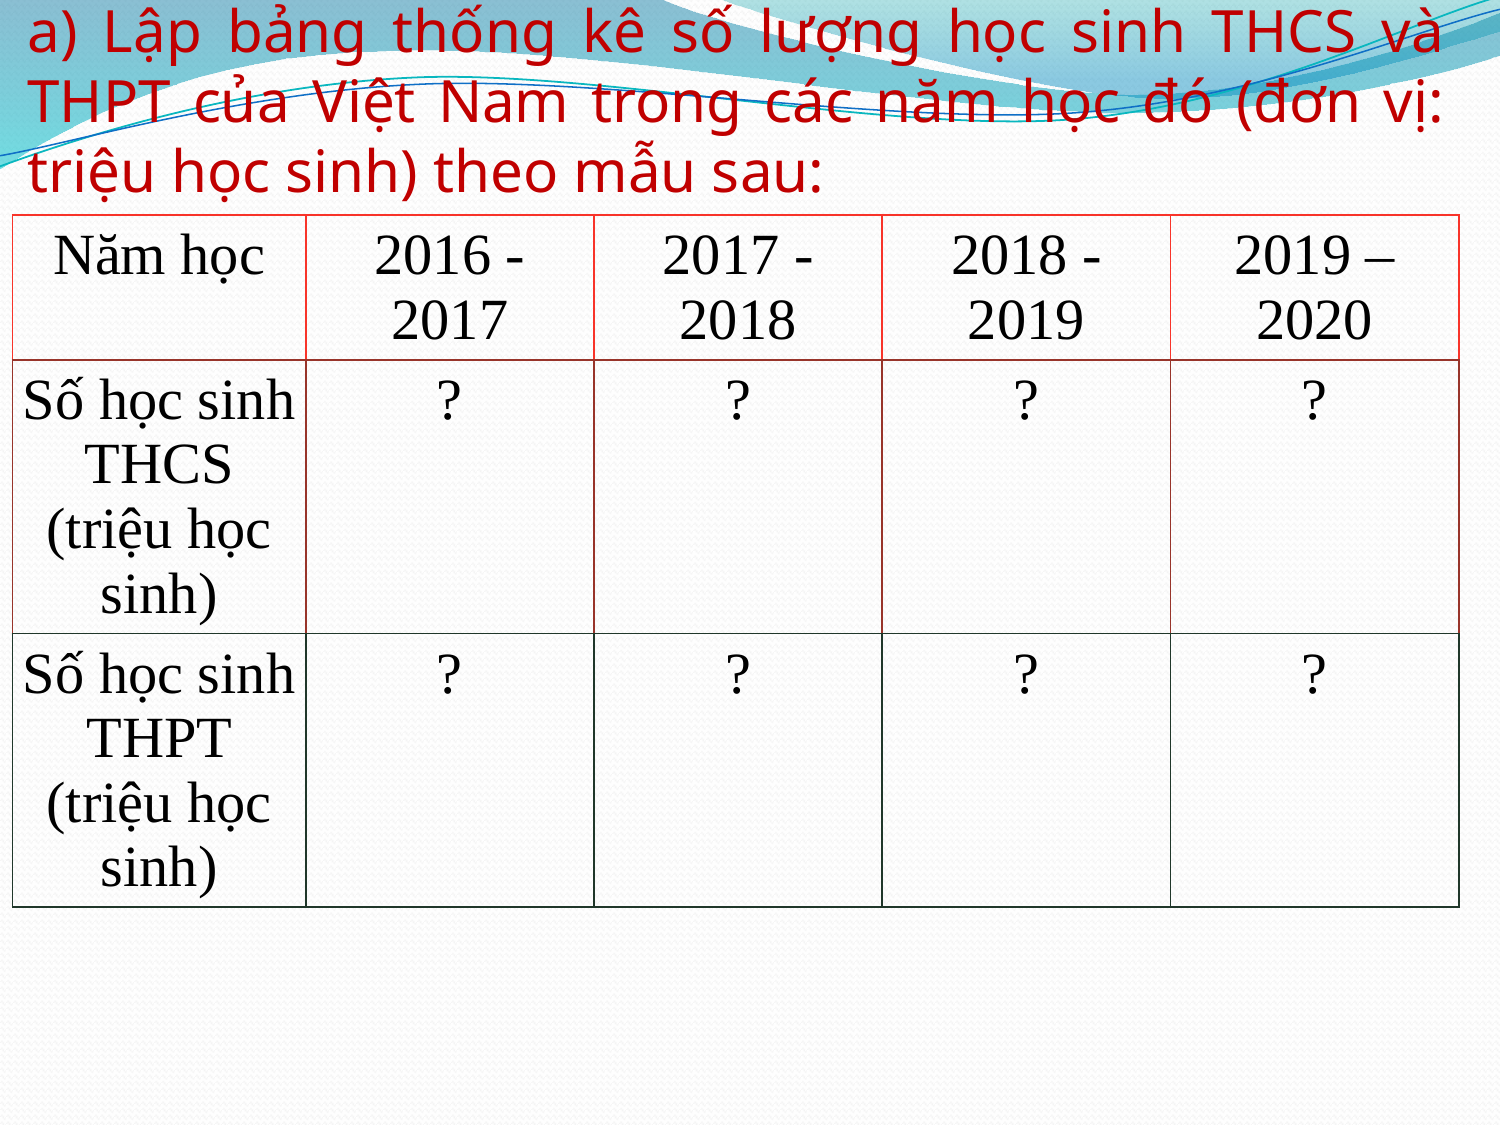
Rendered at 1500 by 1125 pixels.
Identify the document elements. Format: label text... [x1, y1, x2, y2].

table_header 2018 - 2019 [883, 216, 1170, 359]
table_cell ? [1171, 361, 1458, 633]
table_cell ? [595, 634, 881, 906]
table_cell Số học sinh THPT (triệu học sinh) [13, 634, 305, 906]
table_cell Số học sinh THCS (triệu học sinh) [13, 361, 305, 633]
table_cell ? [307, 634, 593, 906]
table_header 2016 - 2017 [307, 216, 593, 359]
table_cell ? [595, 361, 881, 633]
text_box a) Lập bảng thống kê số lượng học sinh THCS và THPT của Việt Nam trong các năm học đó (đơn vị: triệu học sinh) theo mẫu sau: [12, 0, 1460, 212]
table_header 2019 – 2020 [1171, 216, 1458, 359]
table_cell ? [307, 361, 593, 633]
table_header Năm học [13, 216, 305, 359]
table_cell ? [883, 634, 1170, 906]
table_header 2017 - 2018 [595, 216, 881, 359]
table_cell ? [883, 361, 1170, 633]
table_cell ? [1171, 634, 1458, 906]
